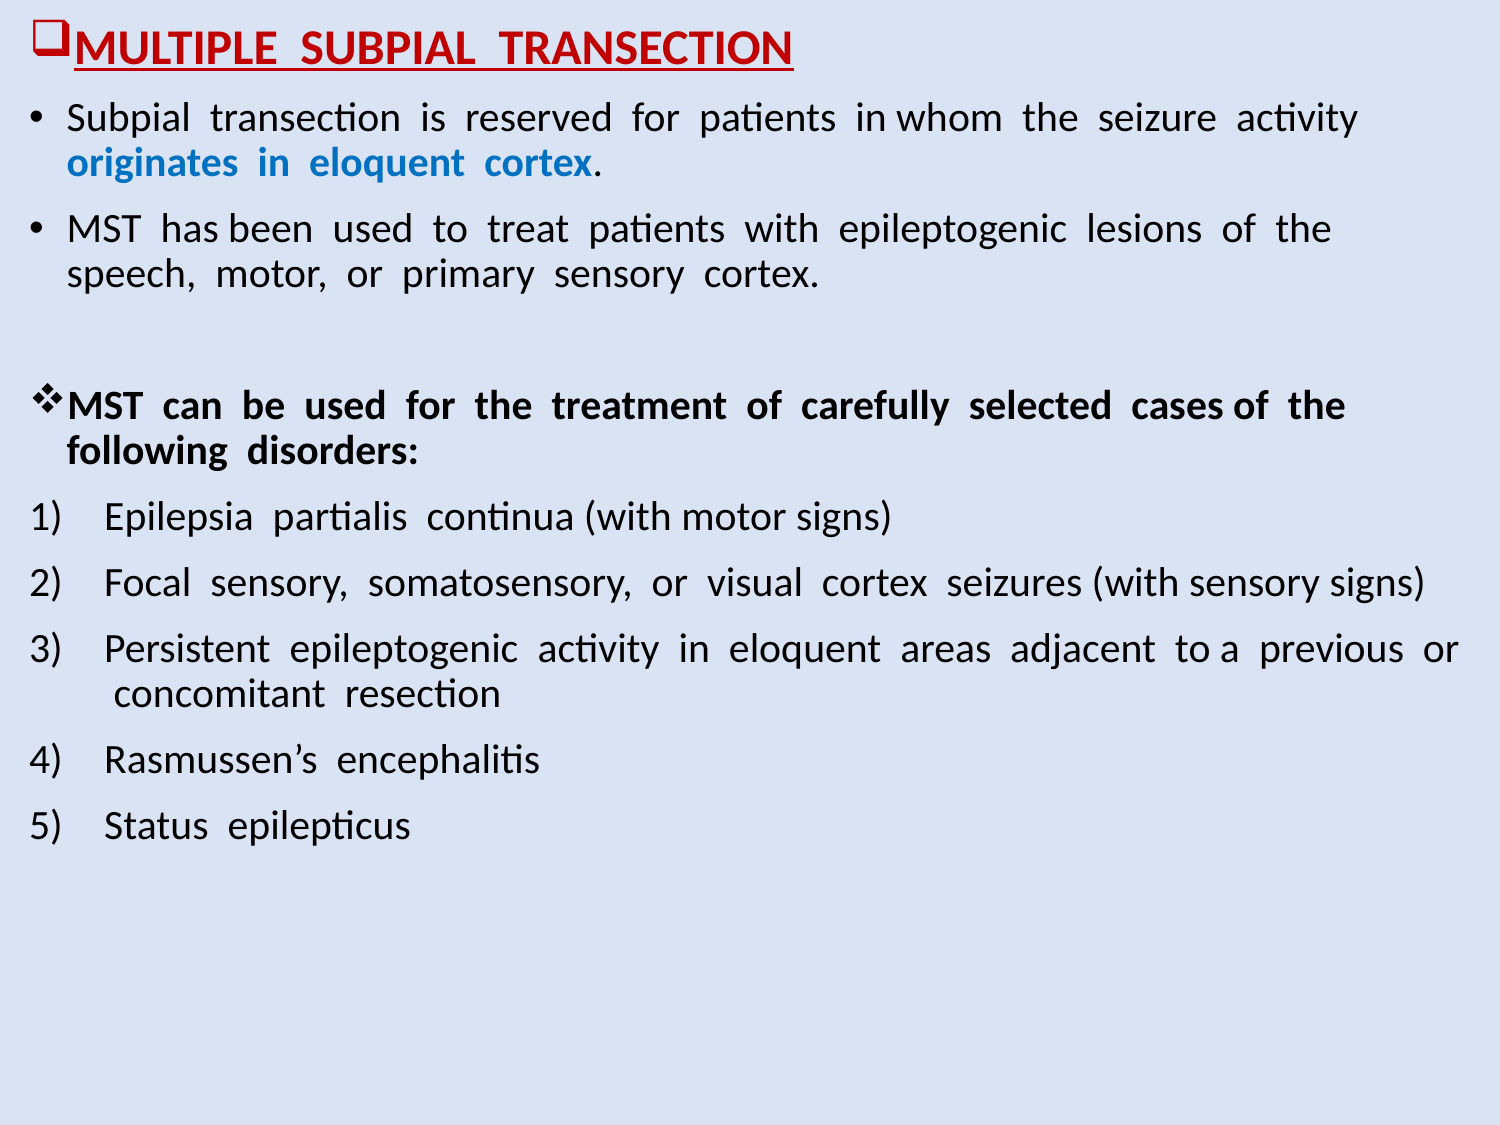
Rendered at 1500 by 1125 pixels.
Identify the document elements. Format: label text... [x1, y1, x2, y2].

list MULTIPLE SUBPIAL TRANSECTION Subpial transection is reserved for patients in whom the seizure activity originates in eloquent cortex. MST has been used to treat patients with epileptogenic lesions of the speech, motor, or primary sensory cortex. MST can be used for the treatment of carefully selected cases of the following disorders: Epilepsia partialis continua (with motor signs) Focal sensory, somatosensory, or visual cortex seizures (with sensory signs) Persistent epileptogenic activity in eloquent areas adjacent to a previous or concomitant resection Rasmussen’s encephalitis Status epilepticus [14, 13, 1485, 1110]
